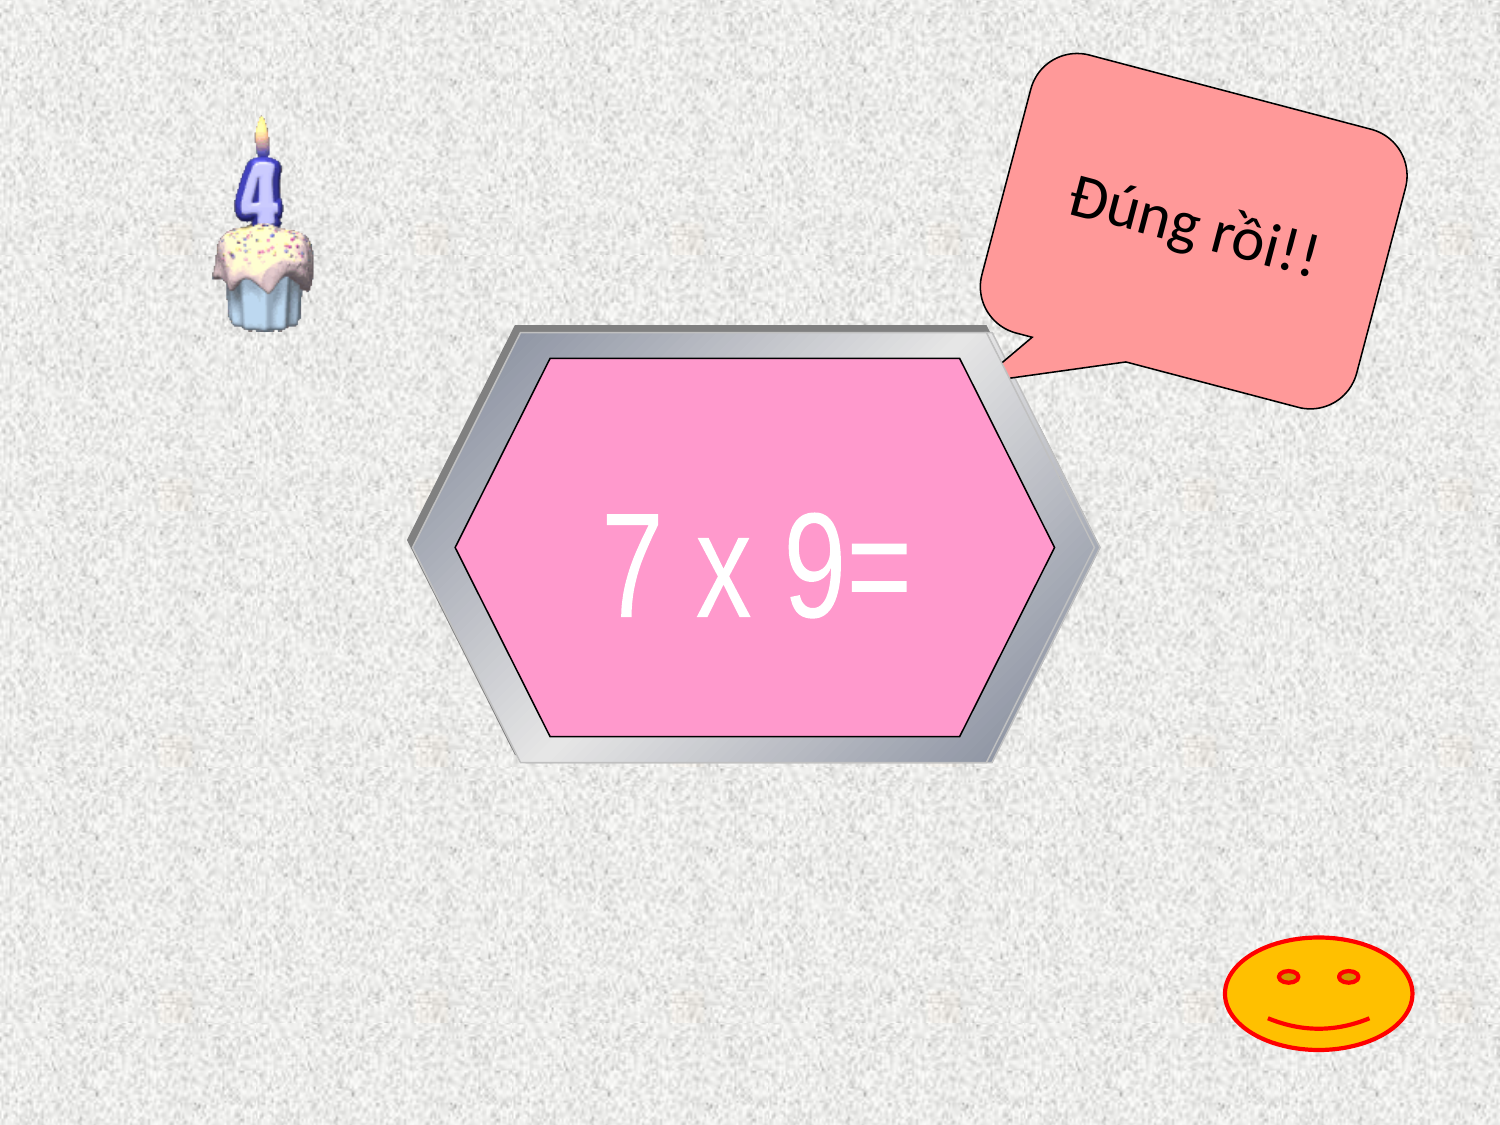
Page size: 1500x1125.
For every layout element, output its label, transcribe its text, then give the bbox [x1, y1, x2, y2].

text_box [406, 324, 1095, 763]
picture [0, 0, 1500, 1125]
text_box Đúng rồi!! [980, 53, 1408, 409]
text_box [1222, 935, 1415, 1053]
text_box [1095, 324, 1101, 763]
